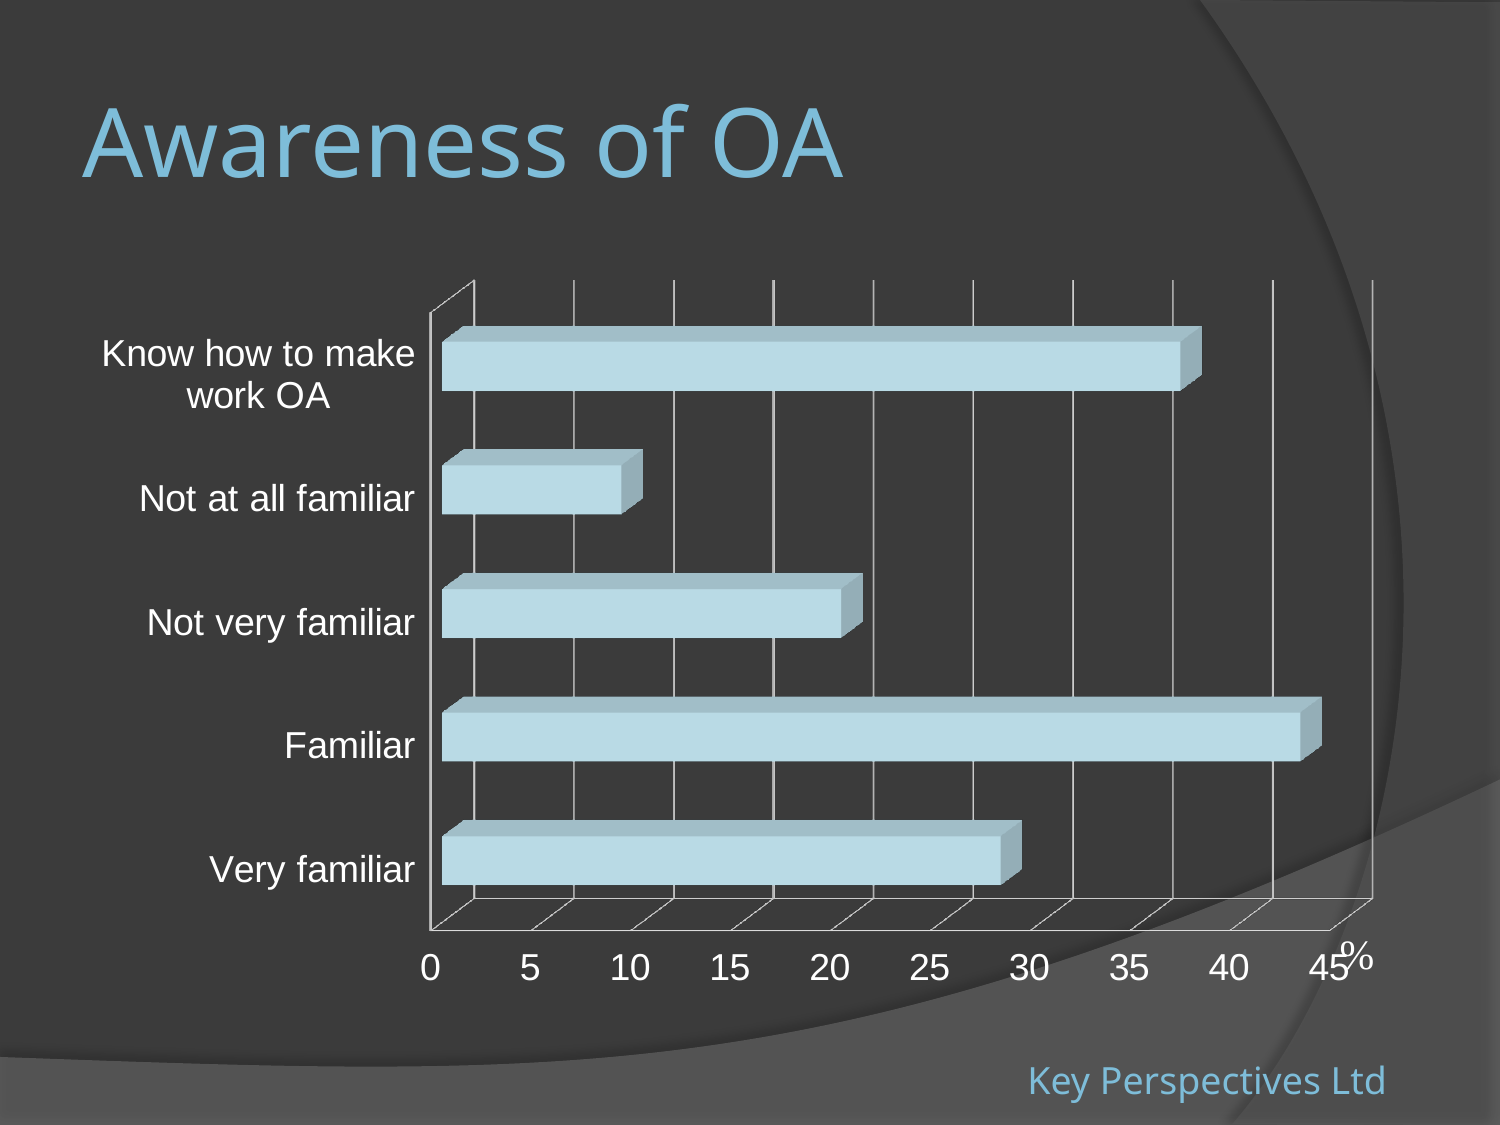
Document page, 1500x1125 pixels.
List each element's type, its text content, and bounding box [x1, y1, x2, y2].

text_box Key Perspectives Ltd [1012, 1049, 1475, 1110]
title Awareness of OA [74, 44, 1301, 233]
chart [74, 262, 1401, 1006]
